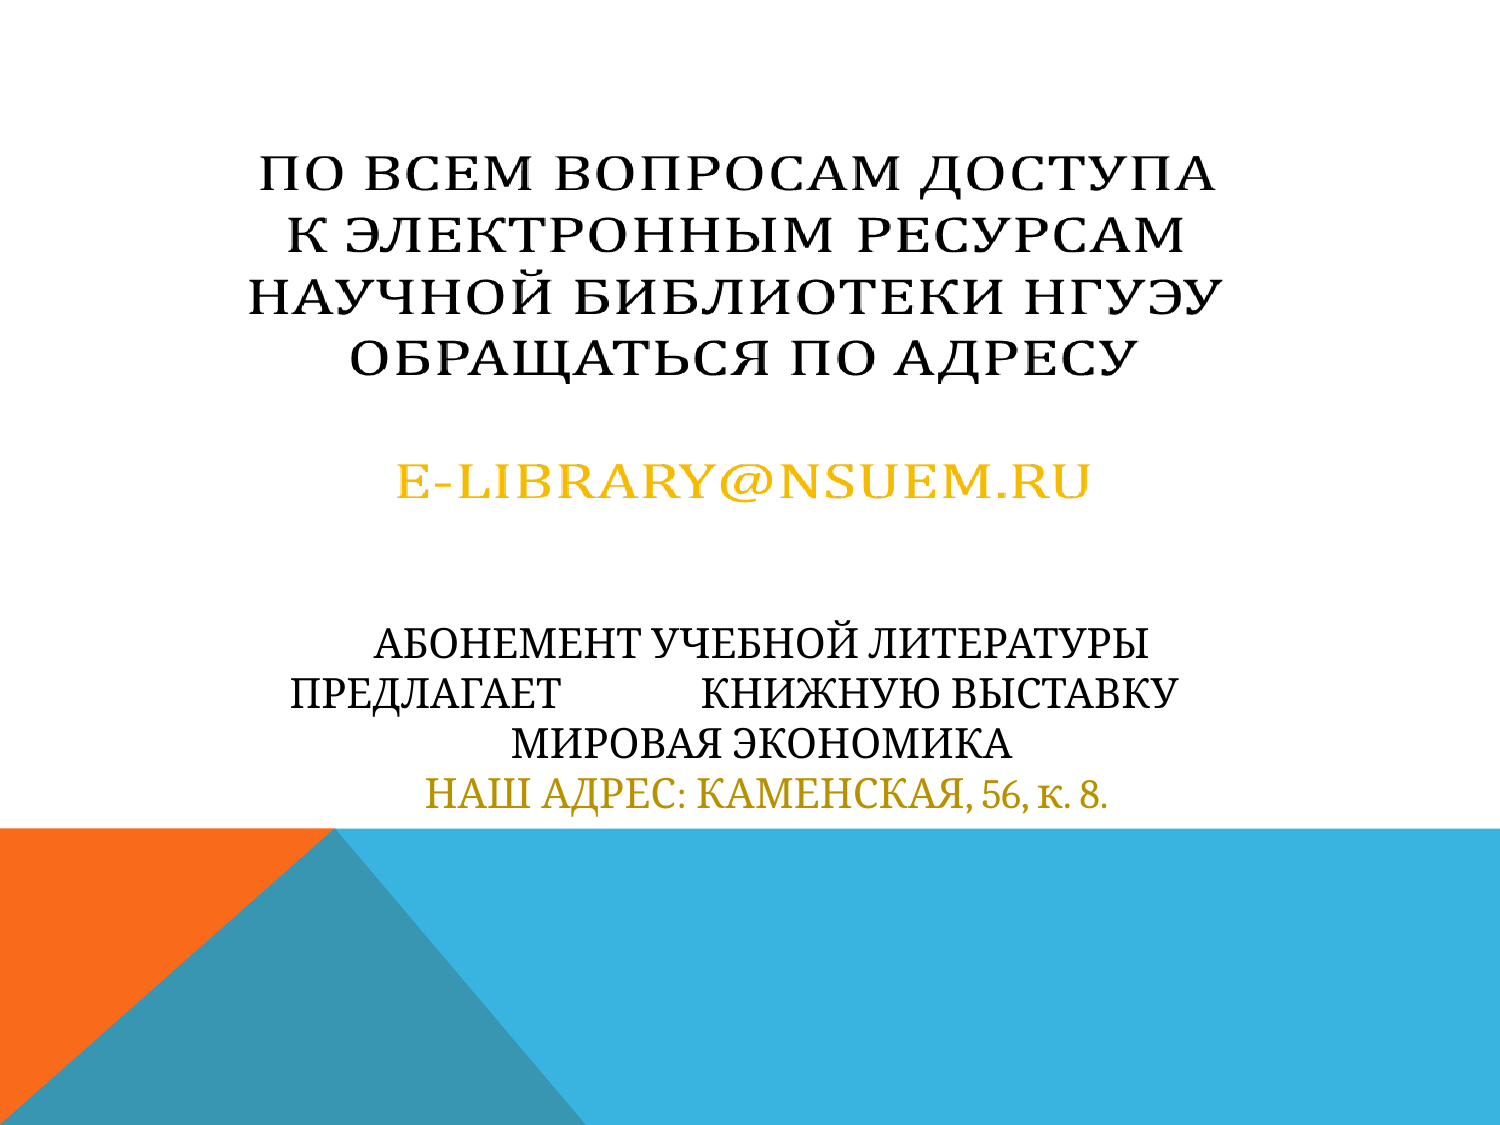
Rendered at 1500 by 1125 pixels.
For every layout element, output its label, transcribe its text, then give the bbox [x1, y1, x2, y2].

picture [206, 125, 1282, 540]
text_box АБОНЕМЕНТ УЧЕБНОЙ ЛИТЕРАТУРЫ ПРЕДЛАГАЕТ КНИЖНУЮ ВЫСТАВКУ МИРОВАЯ ЭКОНОМИКА НАШ АДРЕС: КАМЕНСКАЯ, 56, к. 8. [230, 609, 1294, 825]
